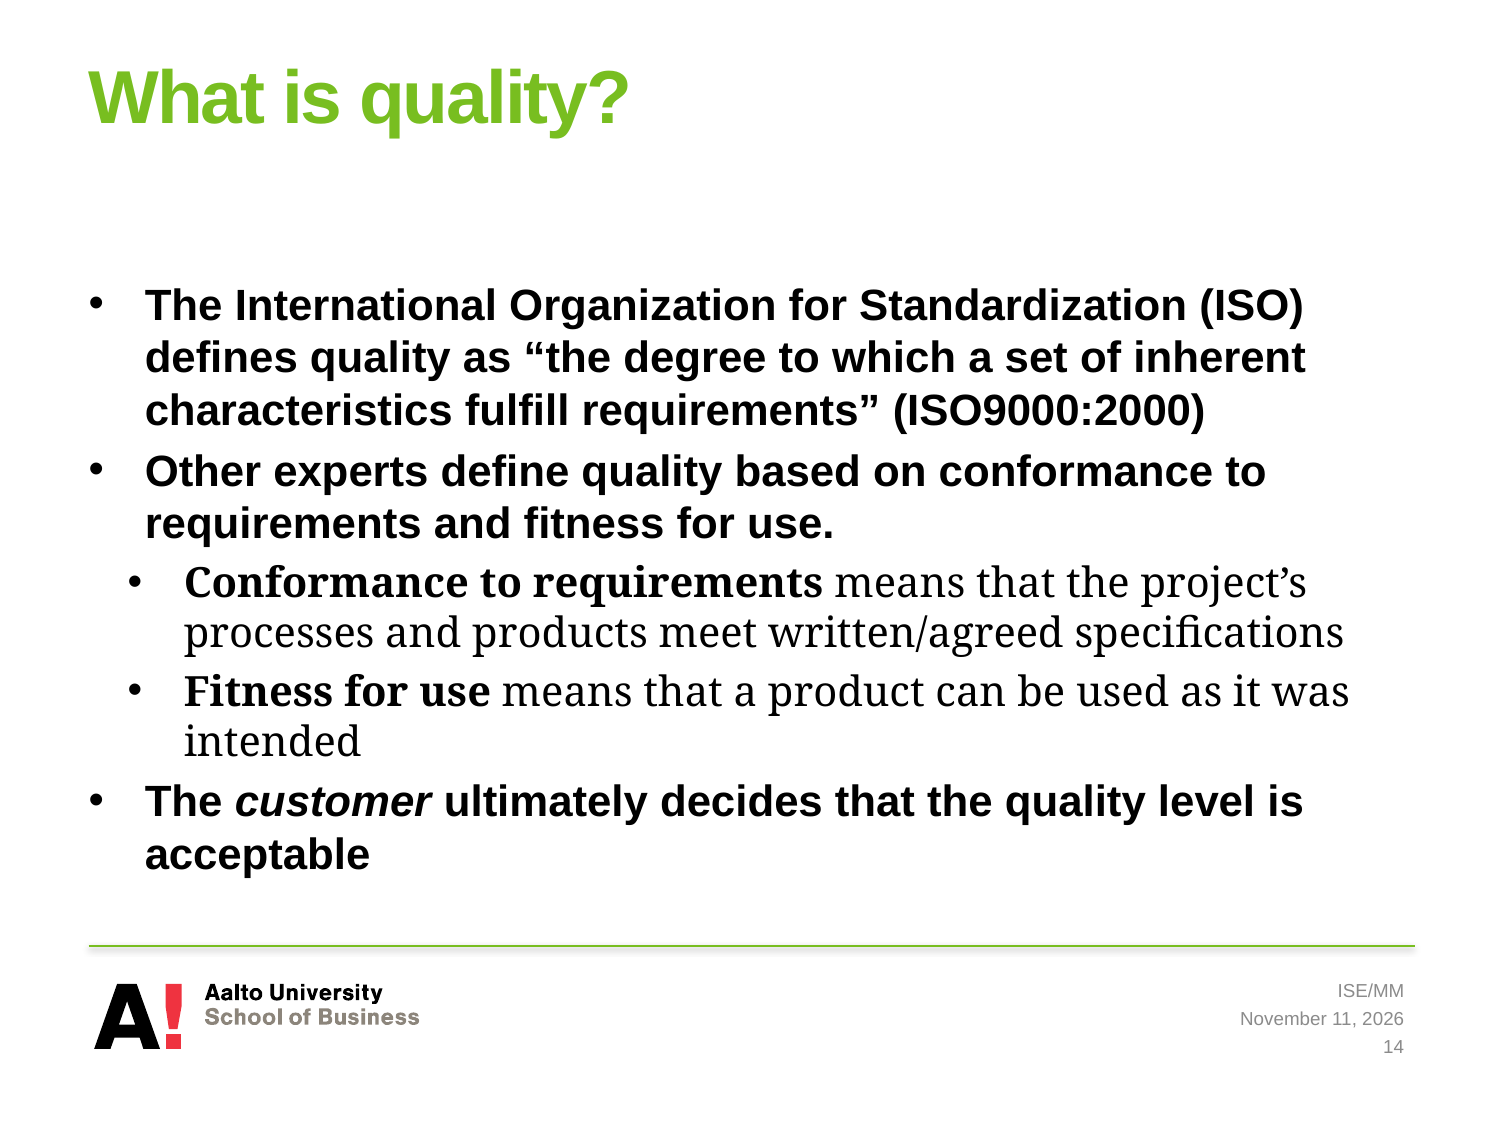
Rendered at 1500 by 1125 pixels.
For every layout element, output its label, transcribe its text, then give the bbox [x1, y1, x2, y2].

footer ISE/MM [810, 976, 1405, 1003]
list The International Organization for Standardization (ISO) defines quality as “the degree to which a set of inherent characteristics fulfill requirements” (ISO9000:2000) Other experts define quality based on conformance to requirements and fitness for use. Conformance to requirements means that the project’s processes and products meet written/agreed specifications Fitness for use means that a product can be used as it was intended The customer ultimately decides that the quality level is acceptable [88, 276, 1415, 905]
title What is quality? [88, 62, 1415, 259]
slide_number 14 [810, 1033, 1405, 1060]
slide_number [810, 1003, 1405, 1033]
